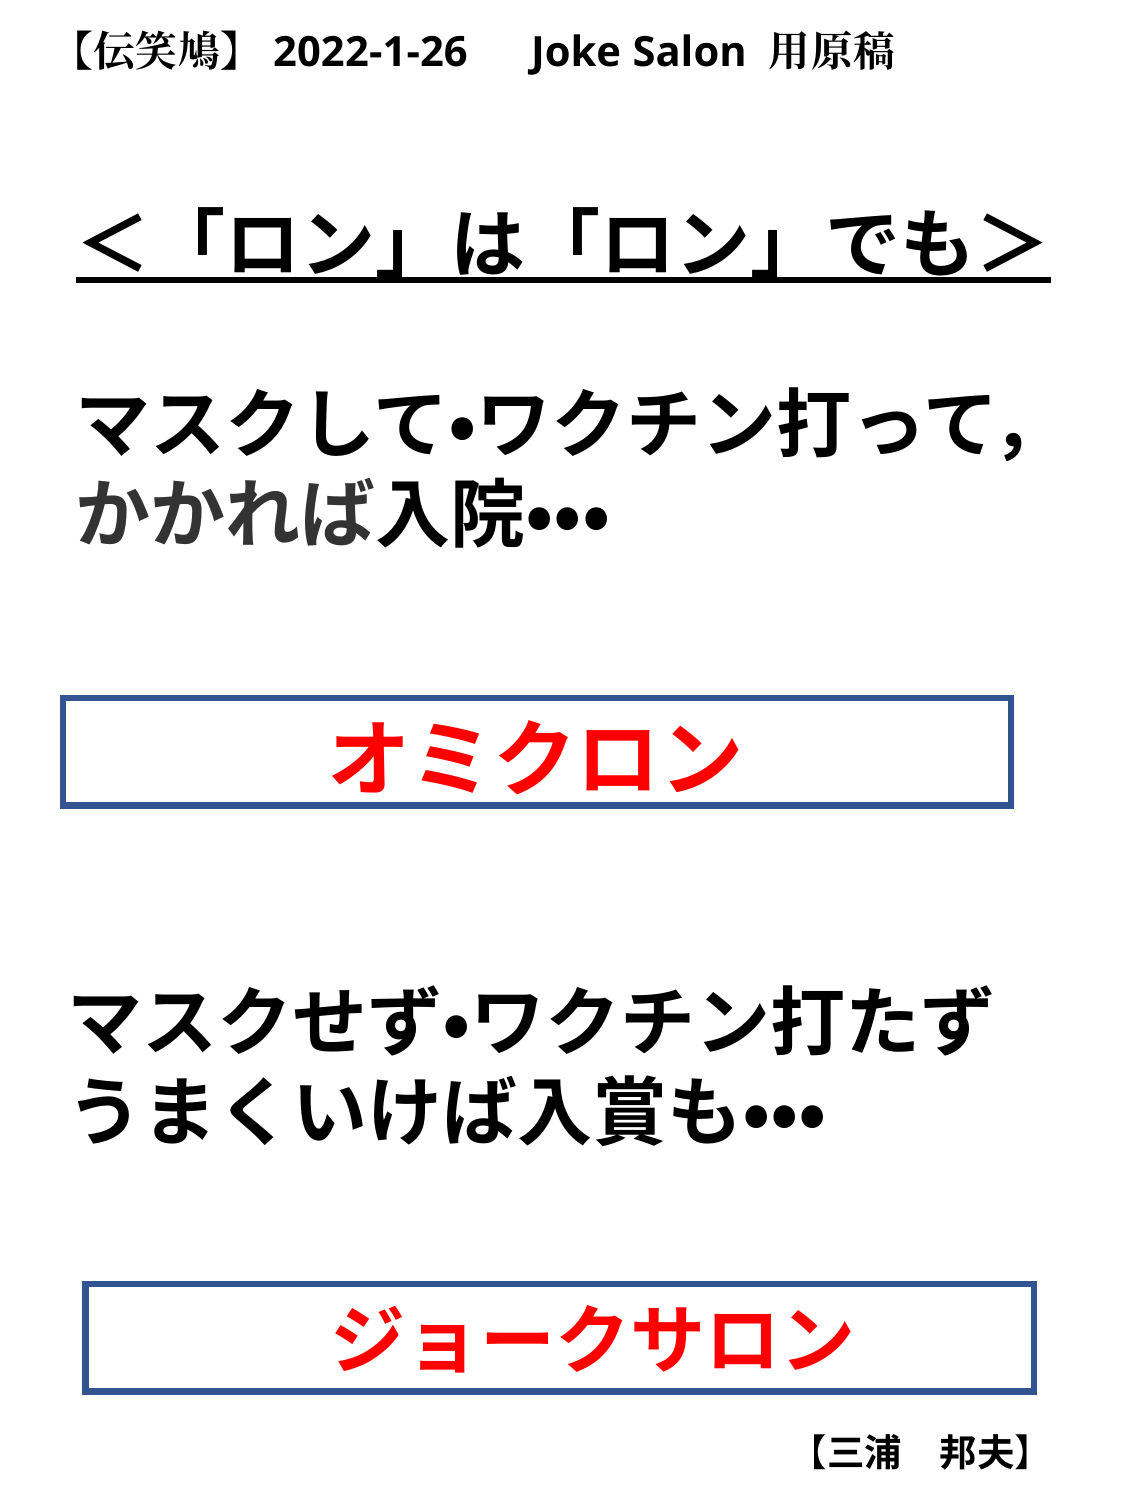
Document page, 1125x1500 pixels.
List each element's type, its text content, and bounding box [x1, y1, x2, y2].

text_box [85, 1283, 1035, 1393]
text_box 【伝笑鳩】2022-1-26 Joke Salon 用原稿 [36, 17, 1038, 99]
text_box マスクせず・ワクチン打たず うまくいけば入賞も・・・ [52, 967, 1125, 1222]
text_box オミクロン [62, 698, 1041, 814]
text_box [62, 697, 1012, 807]
text_box 【三浦 邦夫】 [775, 1421, 1068, 1482]
text_box ＜「ロン」は「ロン」でも＞ マスクして・ワクチン打って， かかれば入院・・・ [0, 99, 1125, 654]
text_box ジョークサロン [91, 1285, 1097, 1391]
